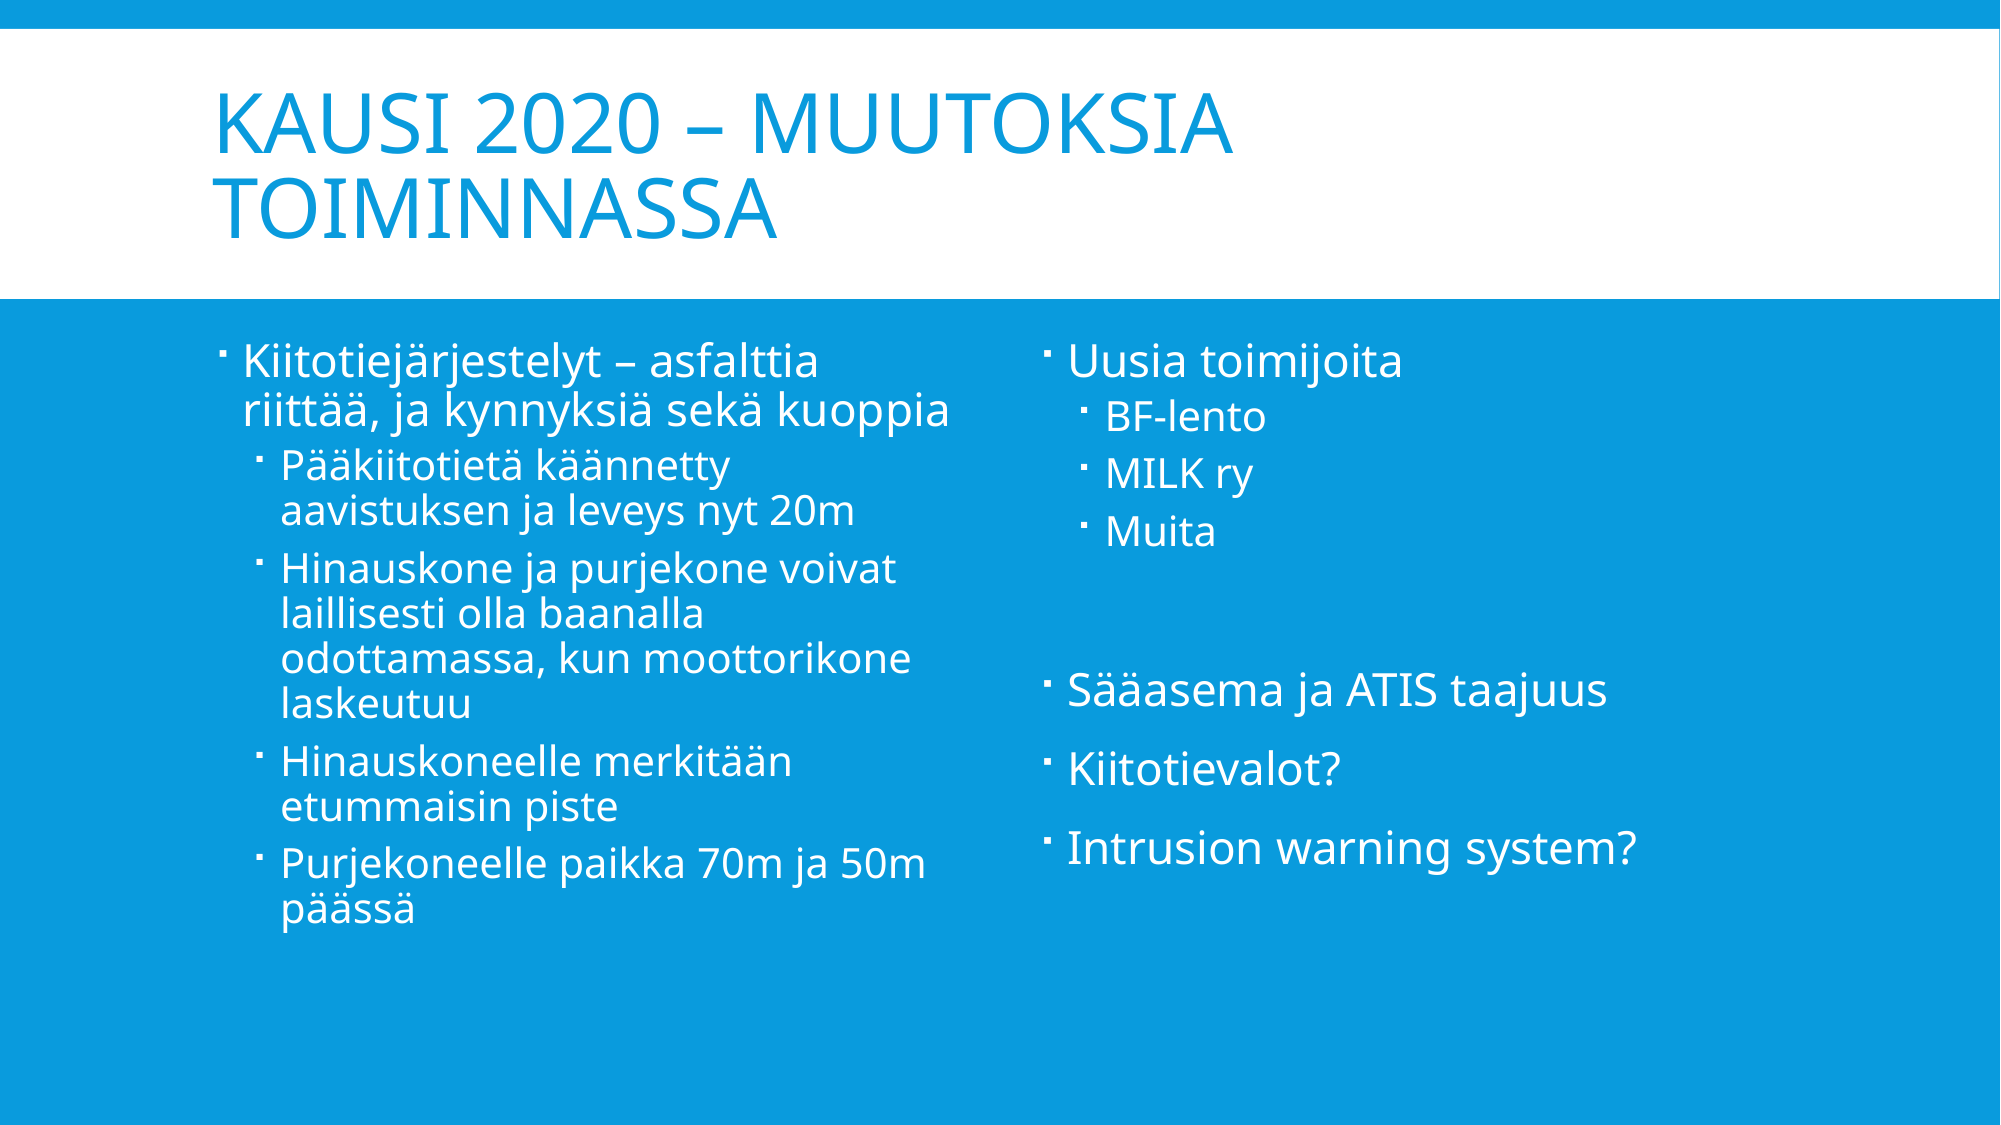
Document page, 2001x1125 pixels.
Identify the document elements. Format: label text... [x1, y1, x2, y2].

list Kiitotiejärjestelyt – asfalttia riittää, ja kynnyksiä sekä kuoppia Pääkiitotietä käännetty aavistuksen ja leveys nyt 20m Hinauskone ja purjekone voivat laillisesti olla baanalla odottamassa, kun moottorikone laskeutuu Hinauskoneelle merkitään etummaisin piste Purjekoneelle paikka 70m ja 50m päässä [197, 329, 978, 1020]
list Uusia toimijoita BF-lento MILK ry Muita Sääasema ja ATIS taajuus Kiitotievalot? Intrusion warning system? [1022, 329, 1803, 1020]
title Kausi 2020 – muutoksia toiminnassa [197, 46, 1803, 295]
